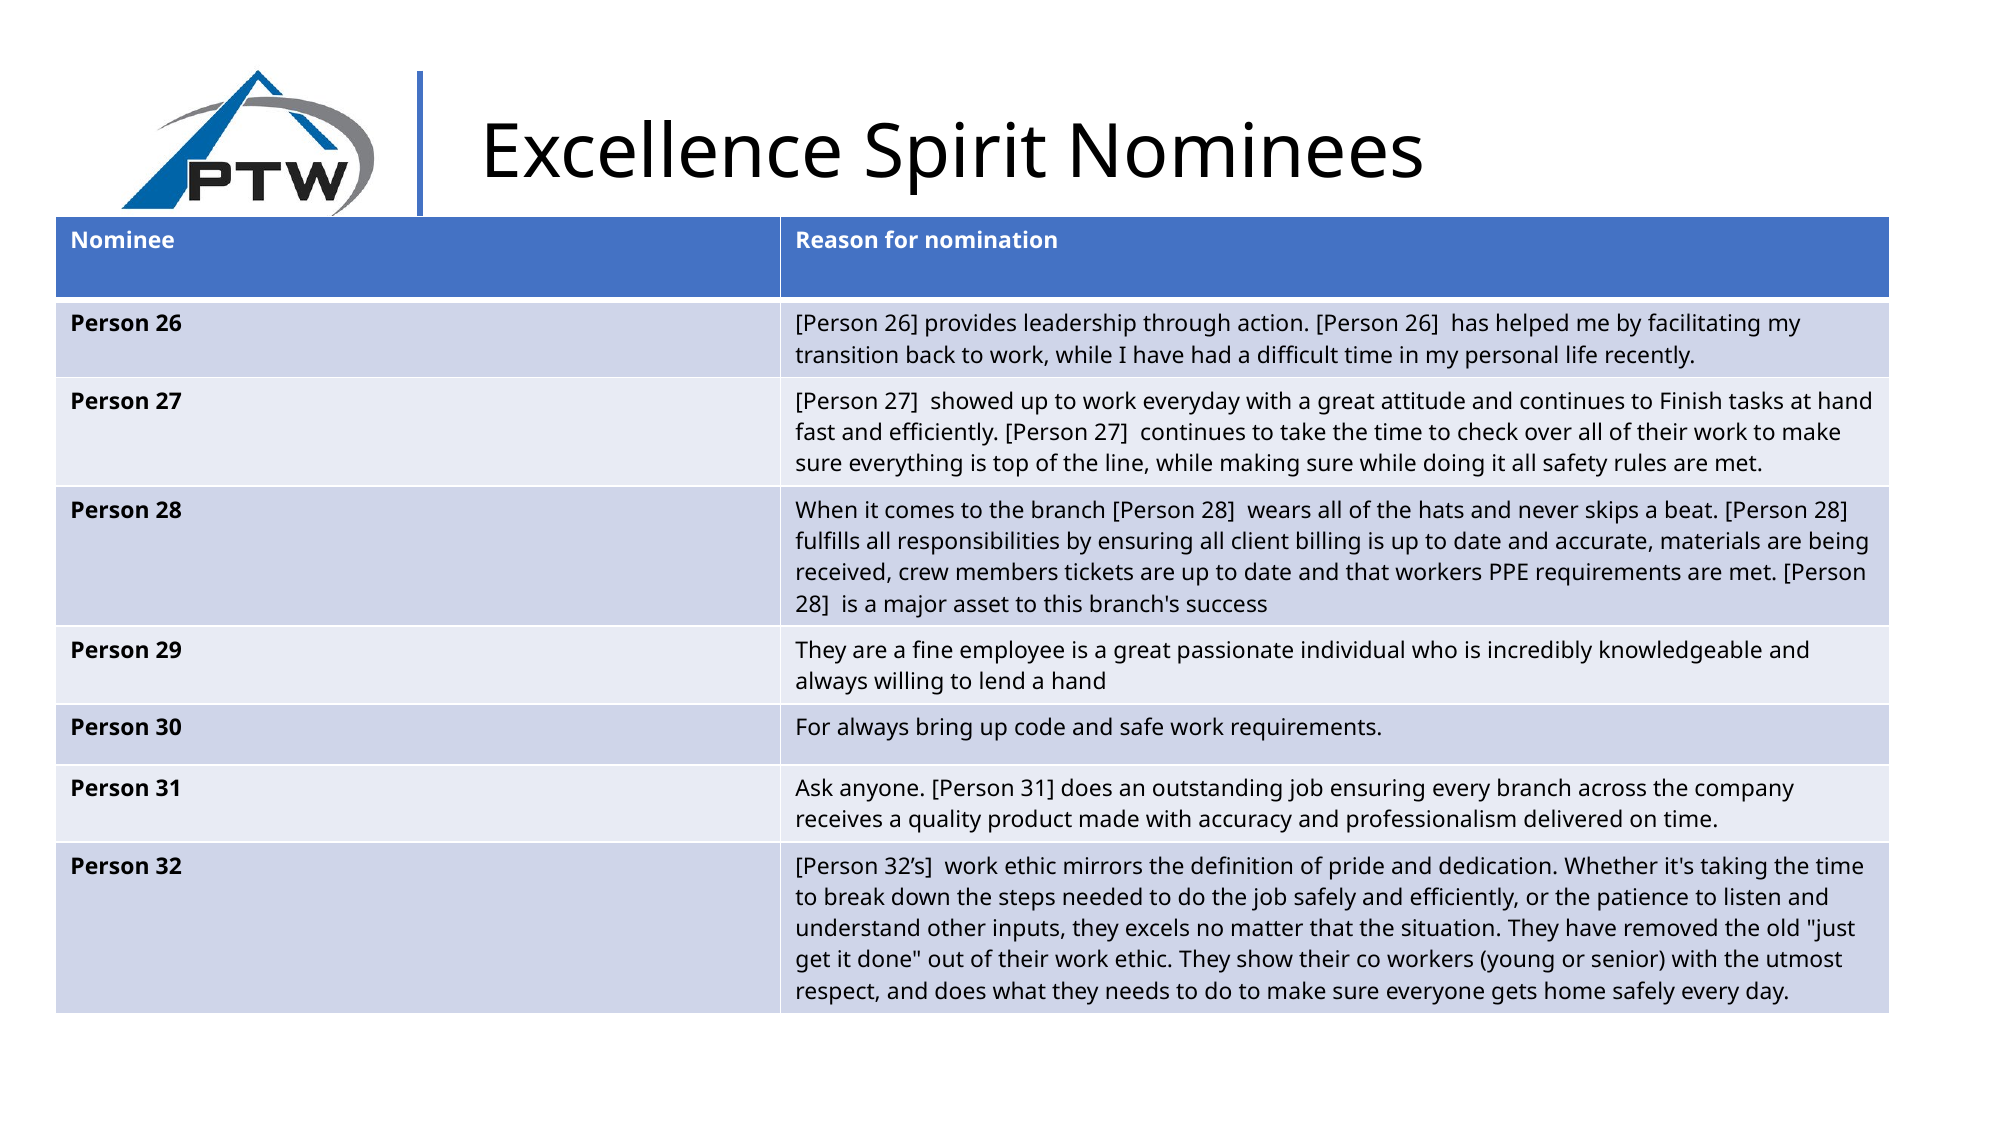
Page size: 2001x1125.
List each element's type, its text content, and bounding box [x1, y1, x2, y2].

table_cell [Person 26] provides leadership through action. [Person 26] has helped me by facilitating my transition back to work, while I have had a difficult time in my personal life recently. [781, 303, 1889, 377]
table_header Nominee [398, 217, 780, 297]
table_cell Ask anyone. [Person 31] does an outstanding job ensuring every branch across the company receives a quality product made with accuracy and professionalism delivered on time. [781, 766, 1889, 841]
table_cell Person 26 [56, 303, 780, 377]
table_cell [Person 27] showed up to work everyday with a great attitude and continues to Finish tasks at hand fast and efficiently. [Person 27] continues to take the time to check over all of their work to make sure everything is top of the line, while making sure while doing it all safety rules are met. [781, 378, 1889, 485]
table_cell Person 28 [56, 487, 780, 625]
table_header Nominee [56, 217, 97, 297]
table_cell Person 31 [56, 766, 780, 841]
table_cell For always bring up code and safe work requirements. [781, 705, 1889, 764]
text_box Excellence Spirit Nominees [465, 95, 1769, 201]
table_cell When it comes to the branch [Person 28] wears all of the hats and never skips a beat. [Person 28] fulfills all responsibilities by ensuring all client billing is up to date and accurate, materials are being received, crew members tickets are up to date and that workers PPE requirements are met. [Person 28] is a major asset to this branch's success [781, 487, 1889, 625]
table_cell They are a fine employee is a great passionate individual who is incredibly knowledgeable and always willing to lend a hand [781, 627, 1889, 703]
table_cell Person 32 [56, 843, 780, 1013]
table_cell Person 27 [56, 378, 780, 485]
picture [97, 0, 398, 299]
table_cell Person 29 [56, 627, 780, 703]
table_cell Person 30 [56, 705, 780, 764]
table_header Reason for nomination [781, 217, 1889, 297]
table_cell [Person 32’s] work ethic mirrors the definition of pride and dedication. Whether it's taking the time to break down the steps needed to do the job safely and efficiently, or the patience to listen and understand other inputs, they excels no matter that the situation. They have removed the old "just get it done" out of their work ethic. They show their co workers (young or senior) with the utmost respect, and does what they needs to do to make sure everyone gets home safely every day. [781, 843, 1889, 1013]
